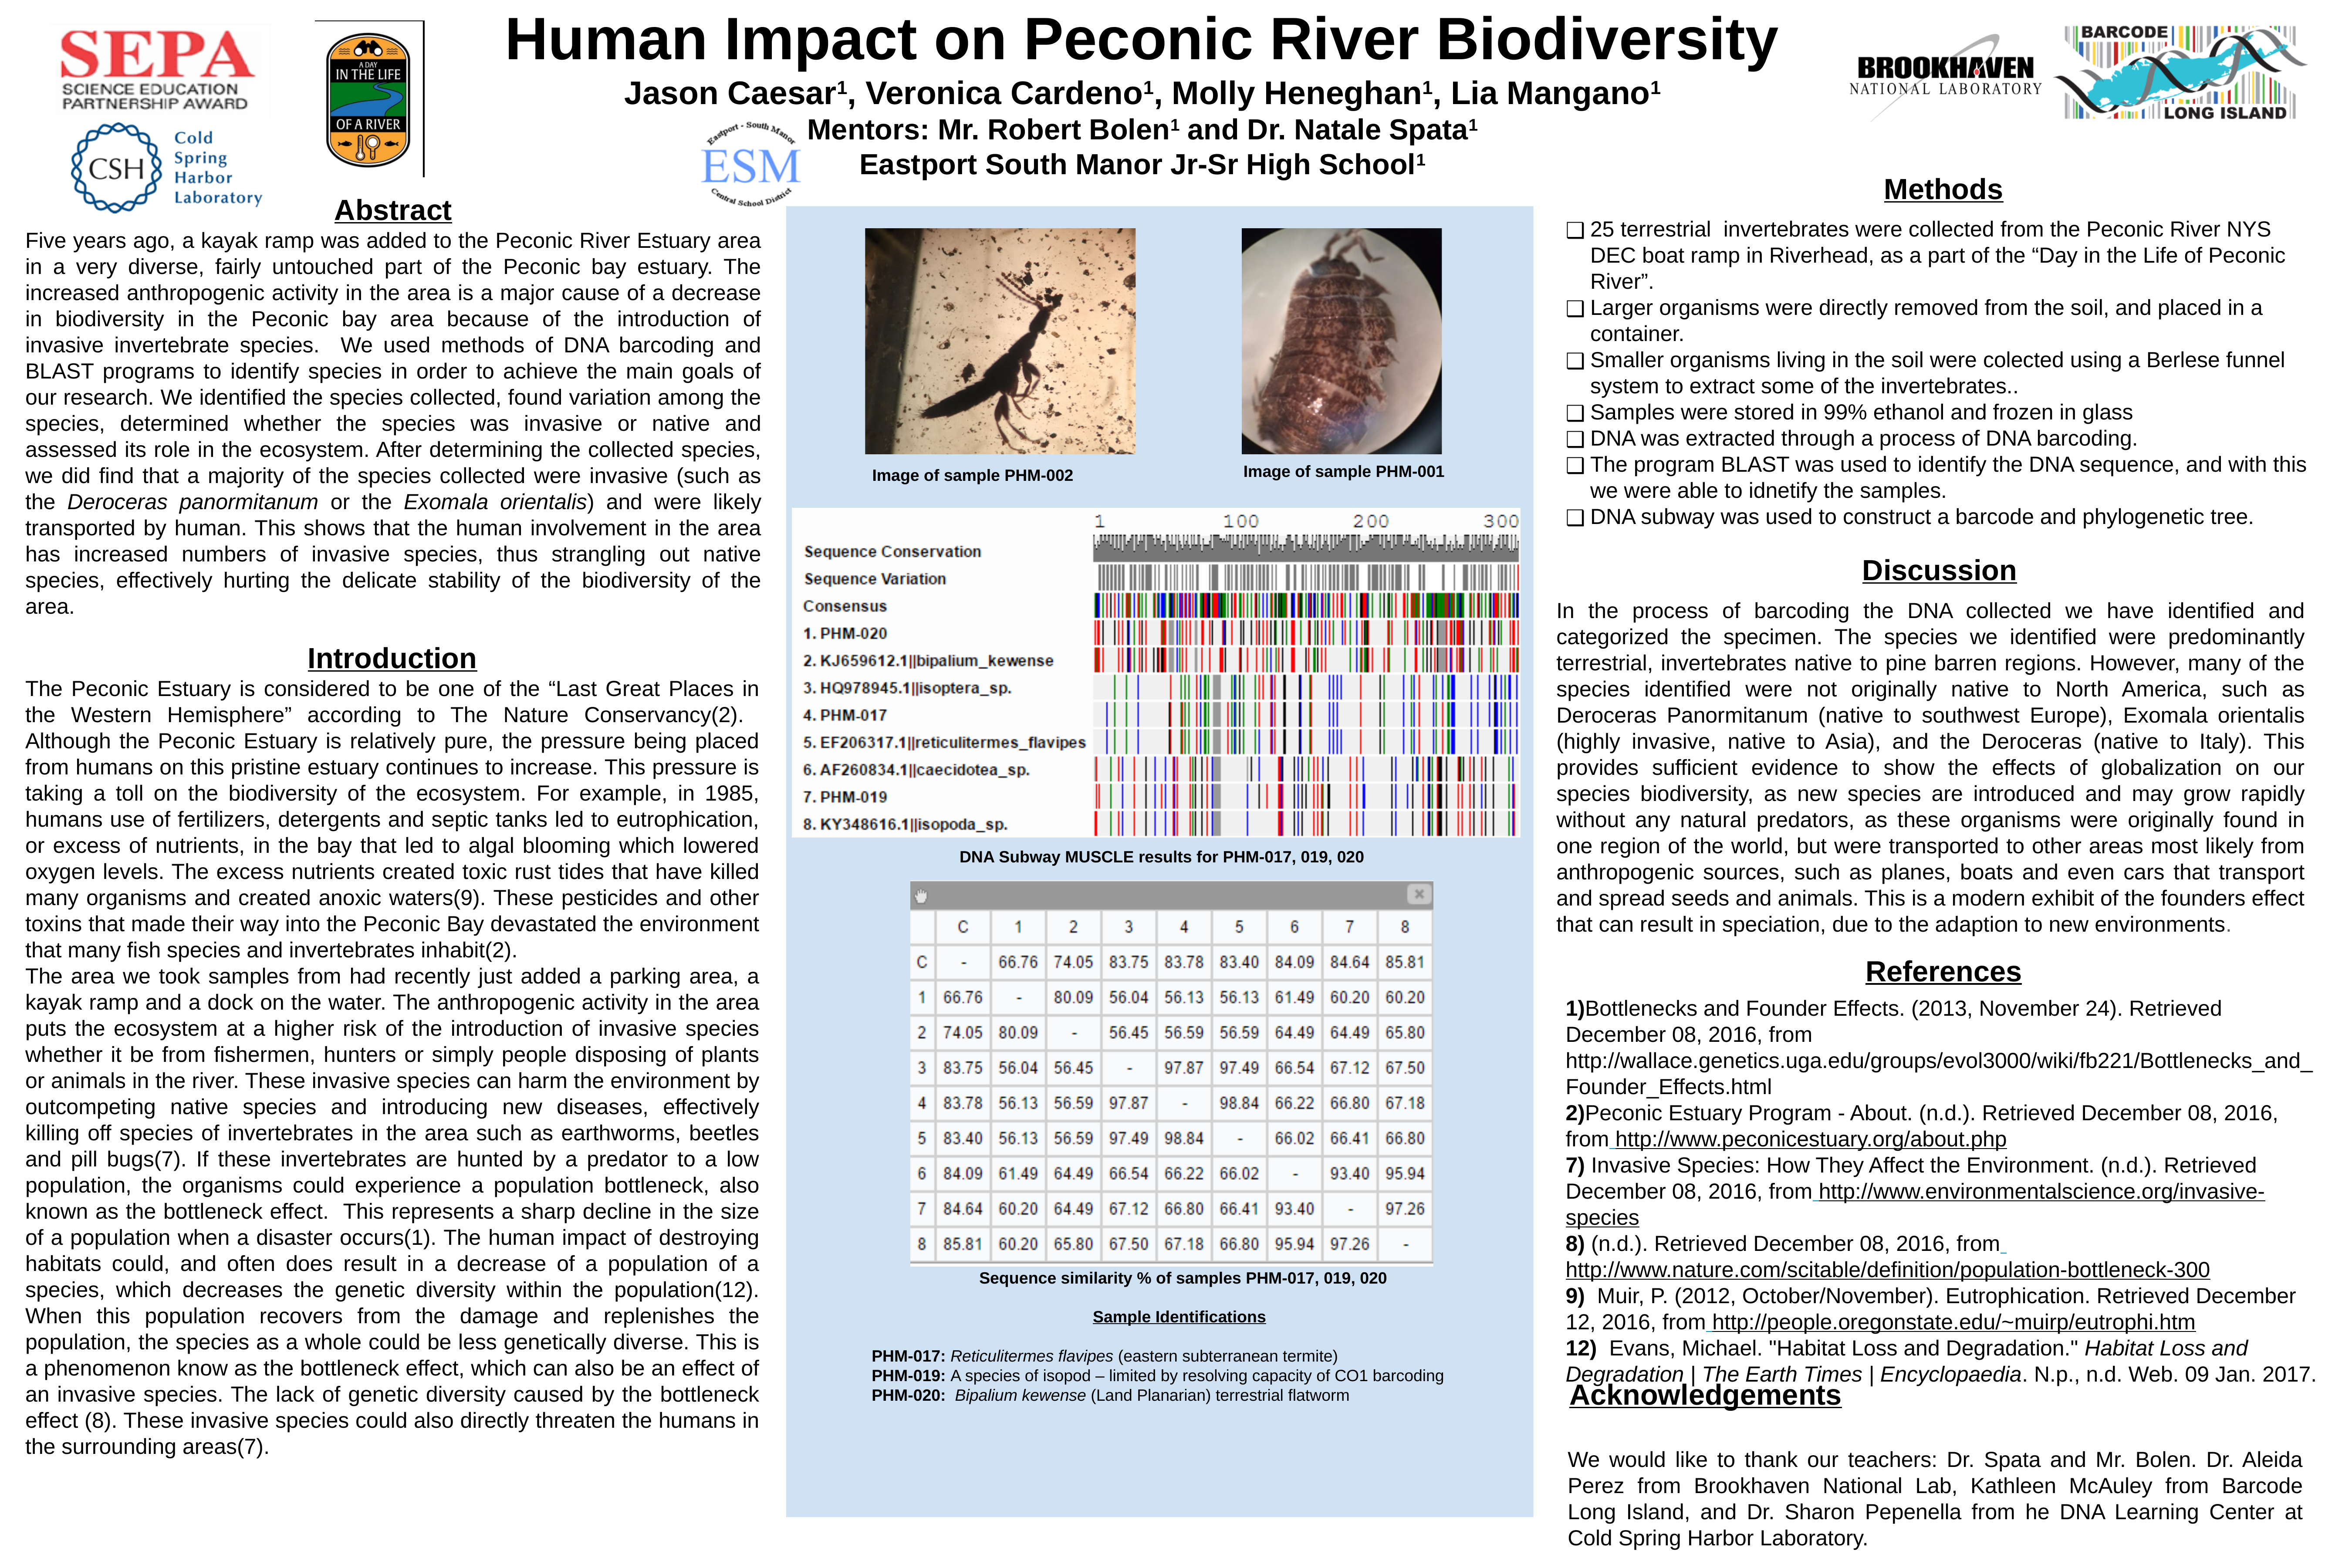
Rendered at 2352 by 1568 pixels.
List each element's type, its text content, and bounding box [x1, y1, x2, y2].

text_box Image of sample PHM-002 [865, 458, 1164, 505]
text_box Image of sample PHM-001 [1237, 454, 1454, 508]
text_box Acknowledgements We would like to thank our teachers: Dr. Spata and Mr. Bolen. Dr. Aleida Perez from Brookhaven National Lab, Kathleen McAuley from Barcode Long Island, and Dr. Sharon Pepenella from he DNA Learning Center at Cold Spring Harbor Laboratory. [1561, 1369, 2310, 1568]
text_box Introduction The Peconic Estuary is considered to be one of the “Last Great Places in the Western Hemisphere” according to The Nature Conservancy(2). Although the Peconic Estuary is relatively pure, the pressure being placed from humans on this pristine estuary continues to increase. This pressure is taking a toll on the biodiversity of the ecosystem. For example, in 1985, humans use of fertilizers, detergents and septic tanks led to eutrophication, or excess of nutrients, in the bay that led to algal blooming which lowered oxygen levels. The excess nutrients created toxic rust tides that have killed many organisms and created anoxic waters(9). These pesticides and other toxins that made their way into the Peconic Bay devastated the environment that many fish species and invertebrates inhabit(2). The area we took samples from had recently just added a parking area, a kayak ramp and a dock on the water. The anthropogenic activity in the area puts the ecosystem at a higher risk of the introduction of invasive species whether it be from fishermen, hunters or simply people disposing of plants or animals in the river. These invasive species can harm the environment by outcompeting native species and introducing new diseases, effectively killing off species of invertebrates in the area such as earthworms, beetles and pill bugs(7). If these invertebrates are hunted by a predator to a low population, the organisms could experience a population bottleneck, also known as the bottleneck effect. This represents a sharp decline in the size of a population when a disaster occurs(1). The human impact of destroying habitats could, and often does result in a decrease of a population of a species, which decreases the genetic diversity within the population(12). When this population recovers from the damage and replenishes the population, the species as a whole could be less genetically diverse. This is a phenomenon know as the bottleneck effect, which can also be an effect of an invasive species. The lack of genetic diversity caused by the bottleneck effect (8). These invasive species could also directly threaten the humans in the surrounding areas(7). [19, 633, 767, 1153]
text_box Discussion [1718, 545, 2161, 629]
text_box In the process of barcoding the DNA collected we have identified and categorized the specimen. The species we identified were predominantly terrestrial, invertebrates native to pine barren regions. However, many of the species identified were not originally native to North America, such as Deroceras Panormitanum (native to southwest Europe), Exomala orientalis (highly invasive, native to Asia), and the Deroceras (native to Italy). This provides sufficient evidence to show the effects of globalization on our species biodiversity, as new species are introduced and may grow rapidly without any natural predators, as these organisms were originally found in one region of the world, but were transported to other areas most likely from anthropogenic sources, such as planes, boats and even cars that transport and spread seeds and animals. This is a modern exhibit of the founders effect that can result in speciation, due to the adaption to new environments. [1550, 631, 2312, 902]
picture [49, 24, 271, 118]
text_box DNA Subway MUSCLE results for PHM-017, 019, 020 [953, 842, 1443, 886]
picture [910, 880, 1434, 1267]
text_box Sample Identifications PHM-017: Reticulitermes flavipes (eastern subterranean termite) PHM-019: A species of isopod – limited by resolving capacity of CO1 barcoding PHM-020: Bipalium kewense (Land Planarian) terrestrial flatworm [865, 1303, 1494, 1423]
text_box [786, 206, 1534, 1517]
text_box Sequence similarity % of samples PHM-017, 019, 020 [896, 1260, 1471, 1303]
picture [699, 118, 807, 213]
text_box Human Impact on Peconic River Biodiversity Jason Caesar1, Veronica Cardeno1, Molly Heneghan1, Lia Mangano1 Mentors: Mr. Robert Bolen1 and Dr. Natale Spata1 Eastport South Manor Jr-Sr High School1 [425, 0, 1861, 427]
text_box Abstract Five years ago, a kayak ramp was added to the Peconic River Estuary area in a very diverse, fairly untouched part of the Peconic bay estuary. The increased anthropogenic activity in the area is a major cause of a decrease in biodiversity in the Peconic bay area because of the introduction of invasive invertebrate species. We used methods of DNA barcoding and BLAST programs to identify species in order to achieve the main goals of our research. We identified the species collected, found variation among the species, determined whether the species was invasive or native and assessed its role in the ecosystem. After determining the collected species, we did find that a majority of the species collected were invasive (such as the Deroceras panormitanum or the Exomala orientalis) and were likely transported by human. This shows that the human involvement in the area has increased numbers of invasive species, thus strangling out native species, effectively hurting the delicate stability of the biodiversity of the area. [19, 185, 768, 566]
picture [2051, 5, 2312, 142]
picture [792, 508, 1521, 838]
picture [71, 122, 263, 214]
picture [314, 20, 425, 177]
picture [865, 228, 1136, 455]
picture [1241, 228, 1442, 455]
text_box 1)Bottlenecks and Founder Effects. (2013, November 24). Retrieved December 08, 2016, from http://wallace.genetics.uga.edu/groups/evol3000/wiki/fb221/Bottlenecks_and_Founder_Effects.html 2)Peconic Estuary Program - About. (n.d.). Retrieved December 08, 2016, from http://www.peconicestuary.org/about.php 7) Invasive Species: How They Affect the Environment. (n.d.). Retrieved December 08, 2016, from http://www.environmentalscience.org/invasive-species 8) (n.d.). Retrieved December 08, 2016, from http://www.nature.com/scitable/definition/population-bottleneck-300 9) Muir, P. (2012, October/November). Eutrophication. Retrieved December 12, 2016, from http://people.oregonstate.edu/~muirp/eutrophi.htm 12) Evans, Michael. "Habitat Loss and Degradation." Habitat Loss and Degradation | The Earth Times | Encyclopaedia. N.p., n.d. Web. 09 Jan. 2017. [1559, 987, 2327, 1473]
text_box References [1620, 946, 2268, 979]
picture [1849, 34, 2042, 122]
text_box Methods 25 terrestrial invertebrates were collected from the Peconic River NYS DEC boat ramp in Riverhead, as a part of the “Day in the Life of Peconic River”. Larger organisms were directly removed from the soil, and placed in a container. Smaller organisms living in the soil were colected using a Berlese funnel system to extract some of the invertebrates.. Samples were stored in 99% ethanol and frozen in glass DNA was extracted through a process of DNA barcoding. The program BLAST was used to identify the DNA sequence, and with this we were able to idnetify the samples. DNA subway was used to construct a barcode and phylogenetic tree. [1559, 164, 2328, 862]
